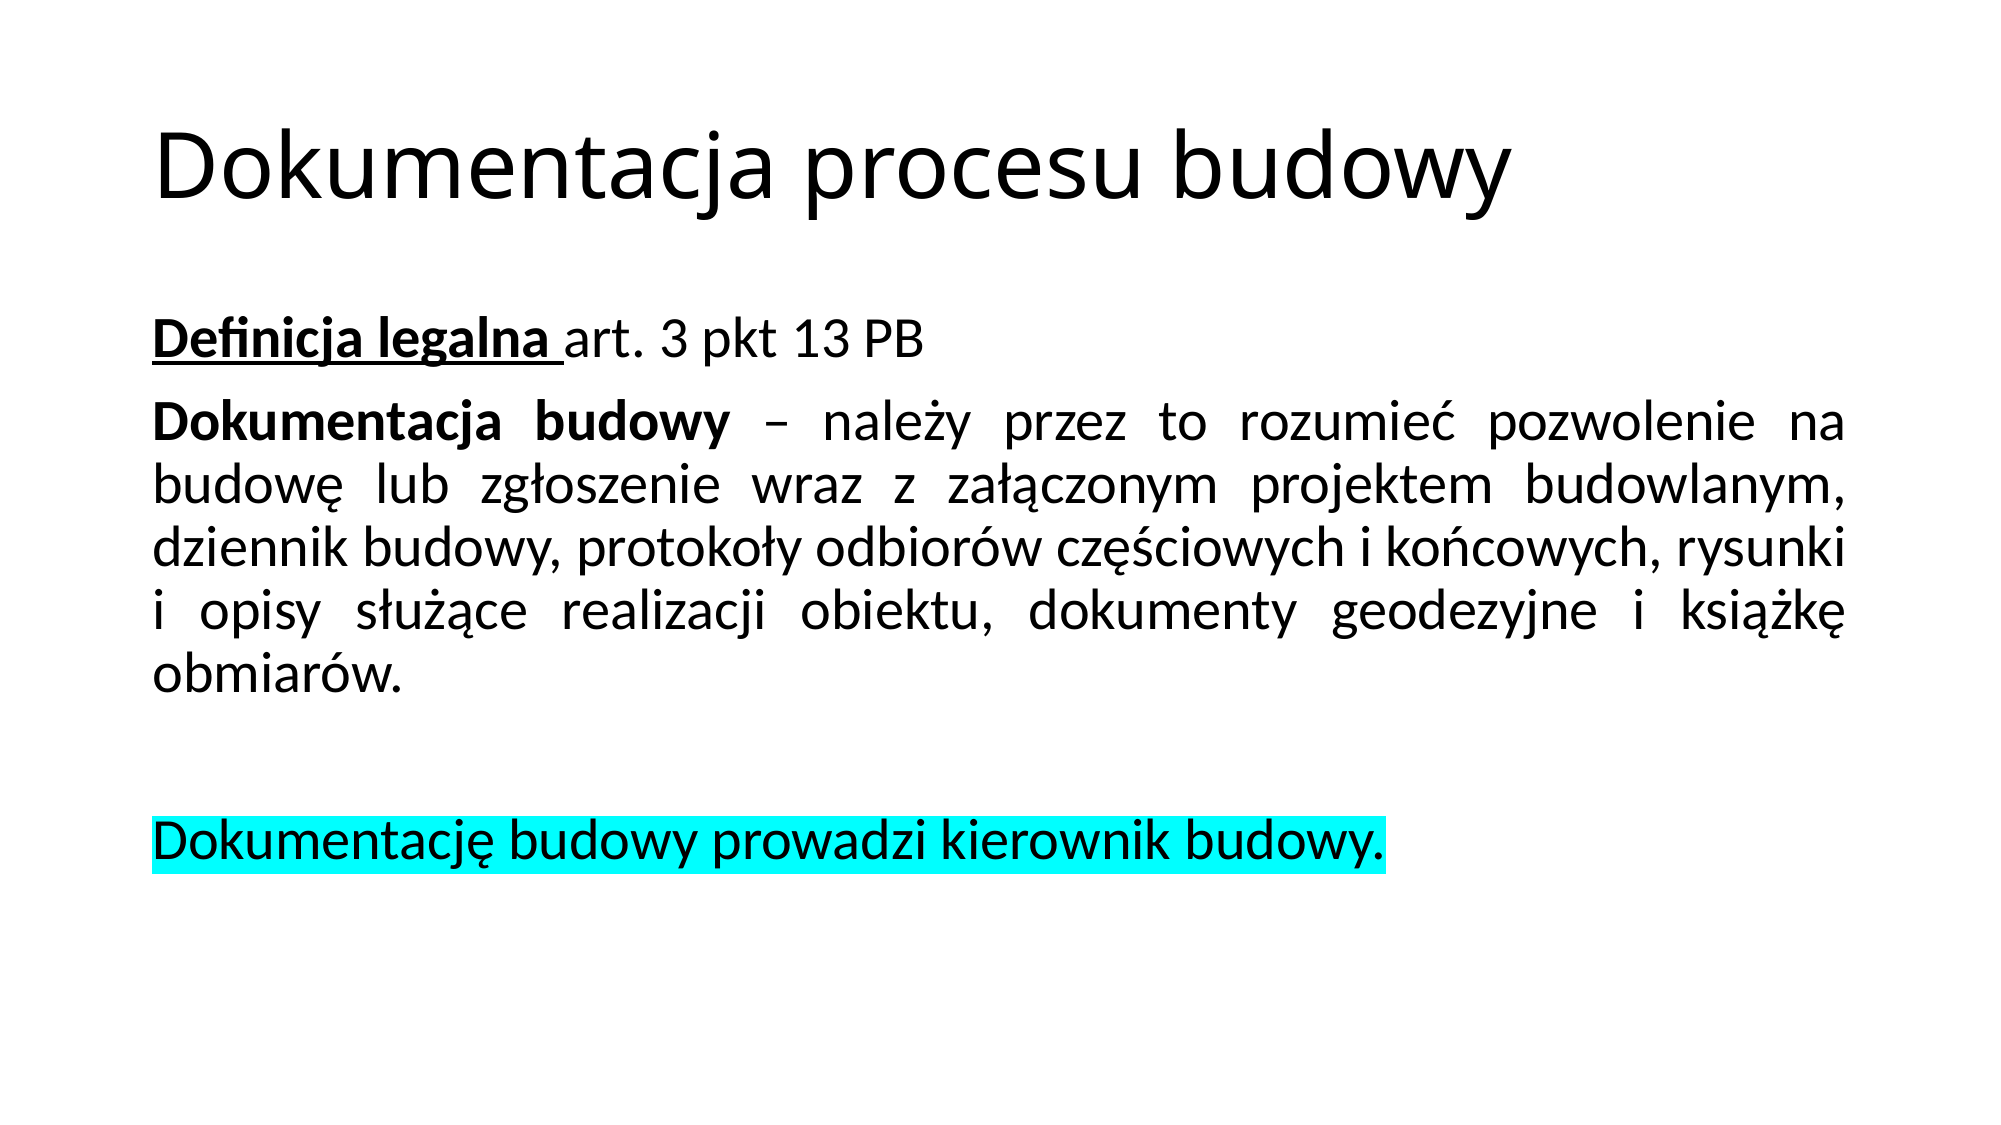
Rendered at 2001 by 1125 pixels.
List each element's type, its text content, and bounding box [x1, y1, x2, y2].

list Definicja legalna art. 3 pkt 13 PB Dokumentacja budowy – należy przez to rozumieć pozwolenie na budowę lub zgłoszenie wraz z załączonym projektem budowlanym, dziennik budowy, protokoły odbiorów częściowych i końcowych, rysunki i opisy służące realizacji obiektu, dokumenty geodezyjne i książkę obmiarów. Dokumentację budowy prowadzi kierownik budowy. [137, 299, 1863, 1014]
title Dokumentacja procesu budowy [137, 59, 1863, 278]
